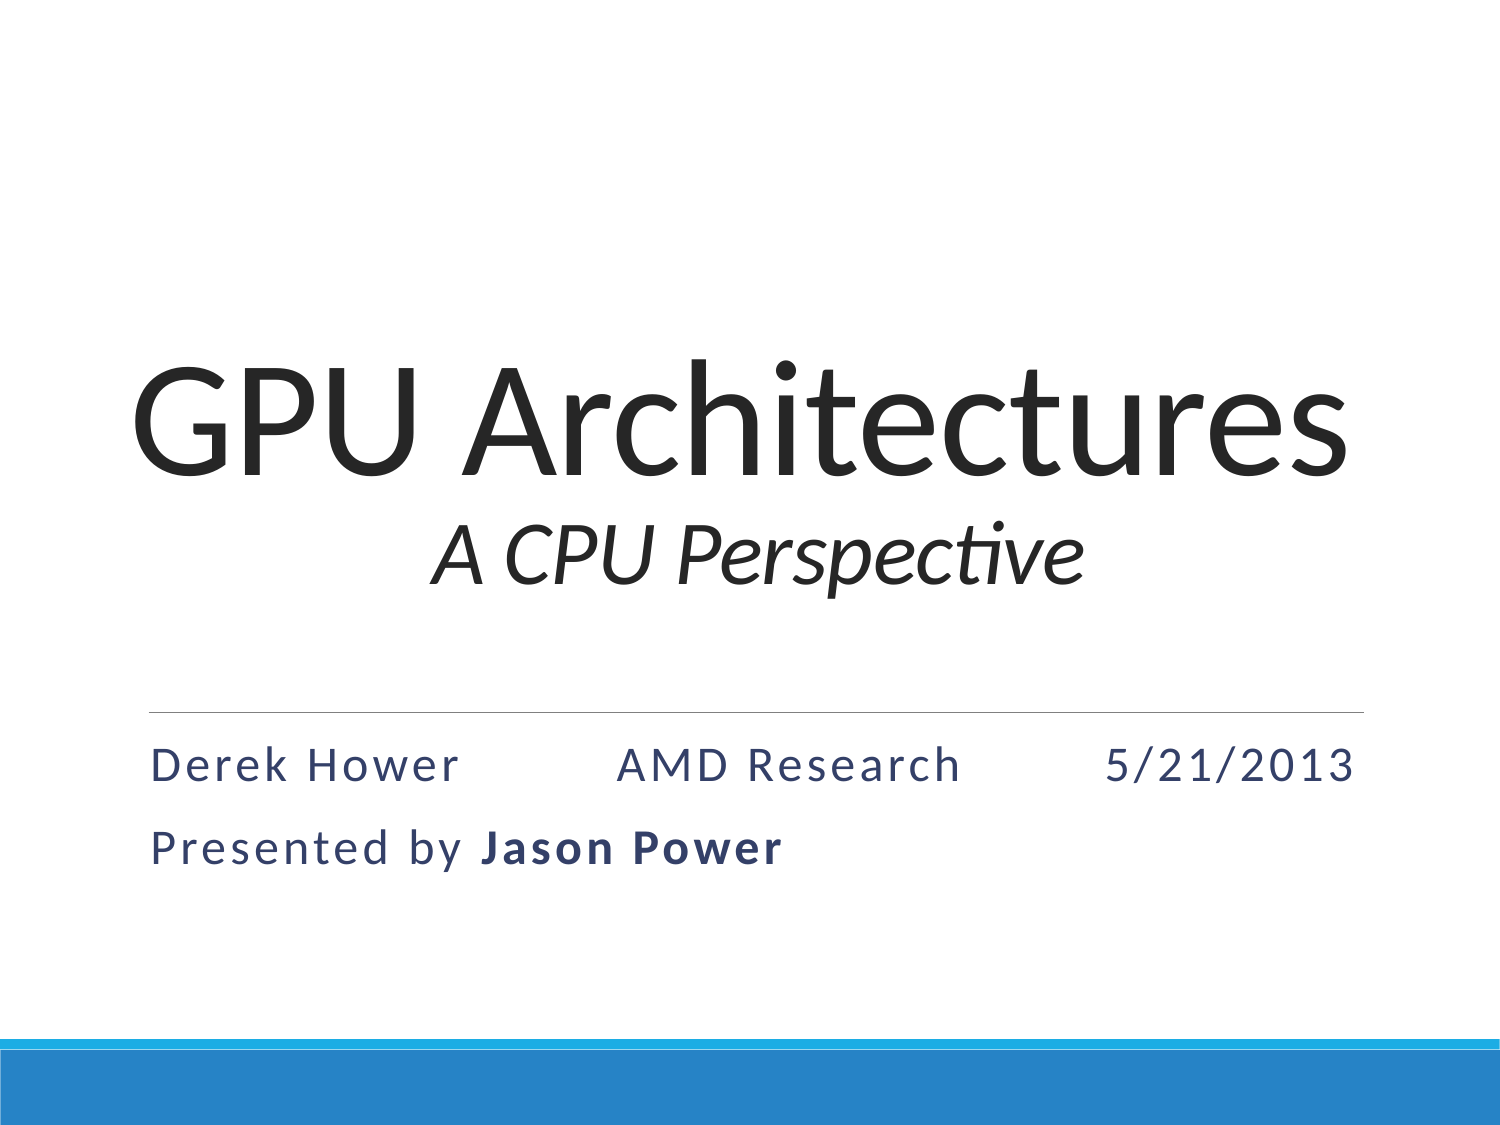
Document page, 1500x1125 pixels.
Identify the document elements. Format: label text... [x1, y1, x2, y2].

subtitle Derek Hower AMD Research 5/21/2013 Presented by Jason Power [135, 730, 1373, 919]
title GPU Architectures A CPU Perspective [107, 124, 1411, 611]
